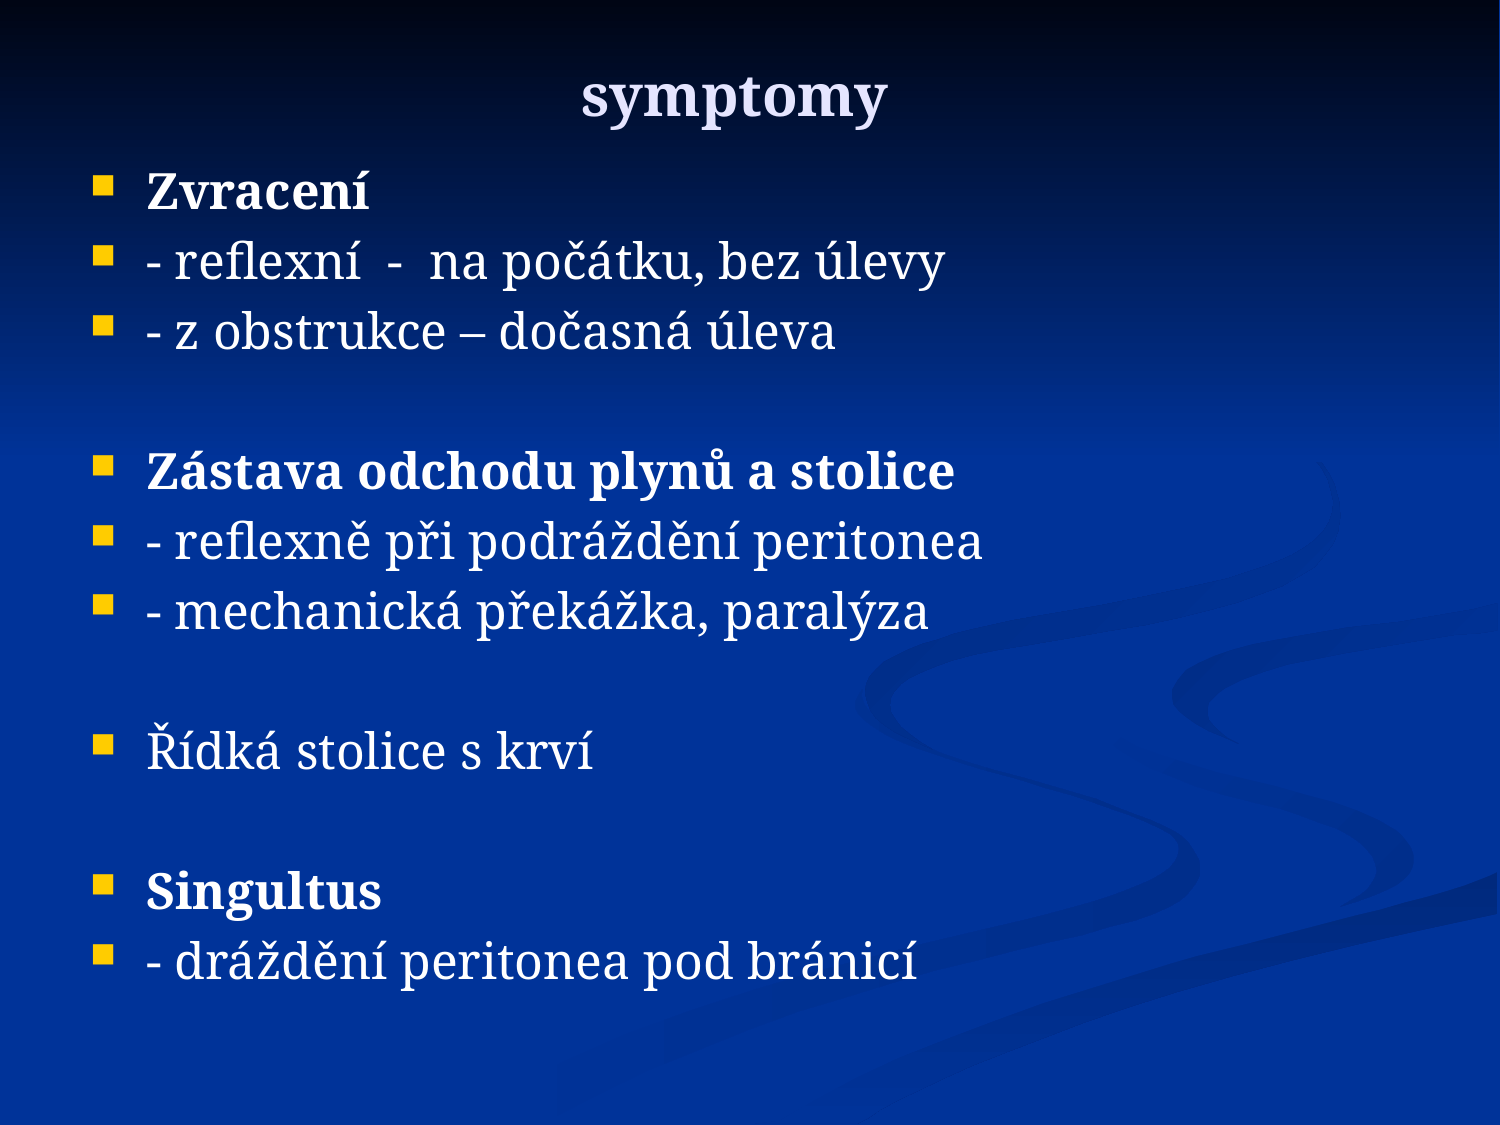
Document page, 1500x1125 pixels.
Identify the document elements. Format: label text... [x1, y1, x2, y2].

title symptomy [74, 44, 1426, 141]
list Zvracení - reflexní - na počátku, bez úlevy - z obstrukce – dočasná úleva Zástava odchodu plynů a stolice - reflexně při podráždění peritonea - mechanická překážka, paralýza Řídká stolice s krví Singultus - dráždění peritonea pod bránicí [74, 152, 1426, 1055]
